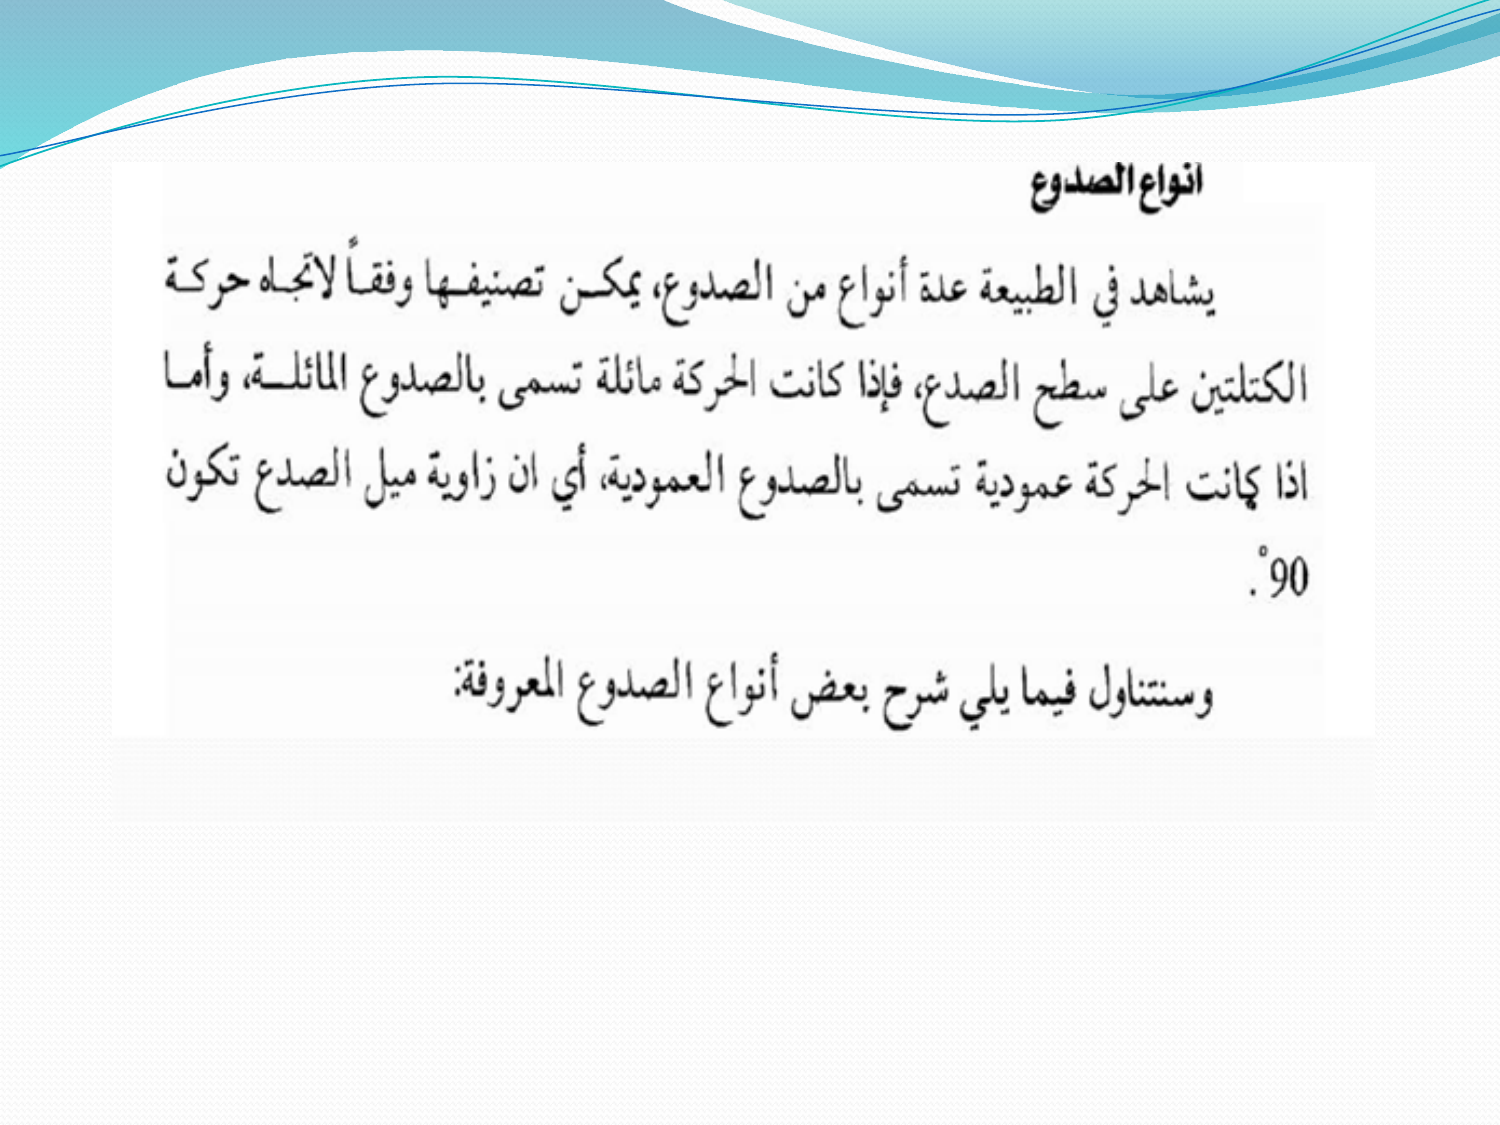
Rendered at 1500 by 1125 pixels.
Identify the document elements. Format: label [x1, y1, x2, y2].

picture [112, 162, 1376, 824]
